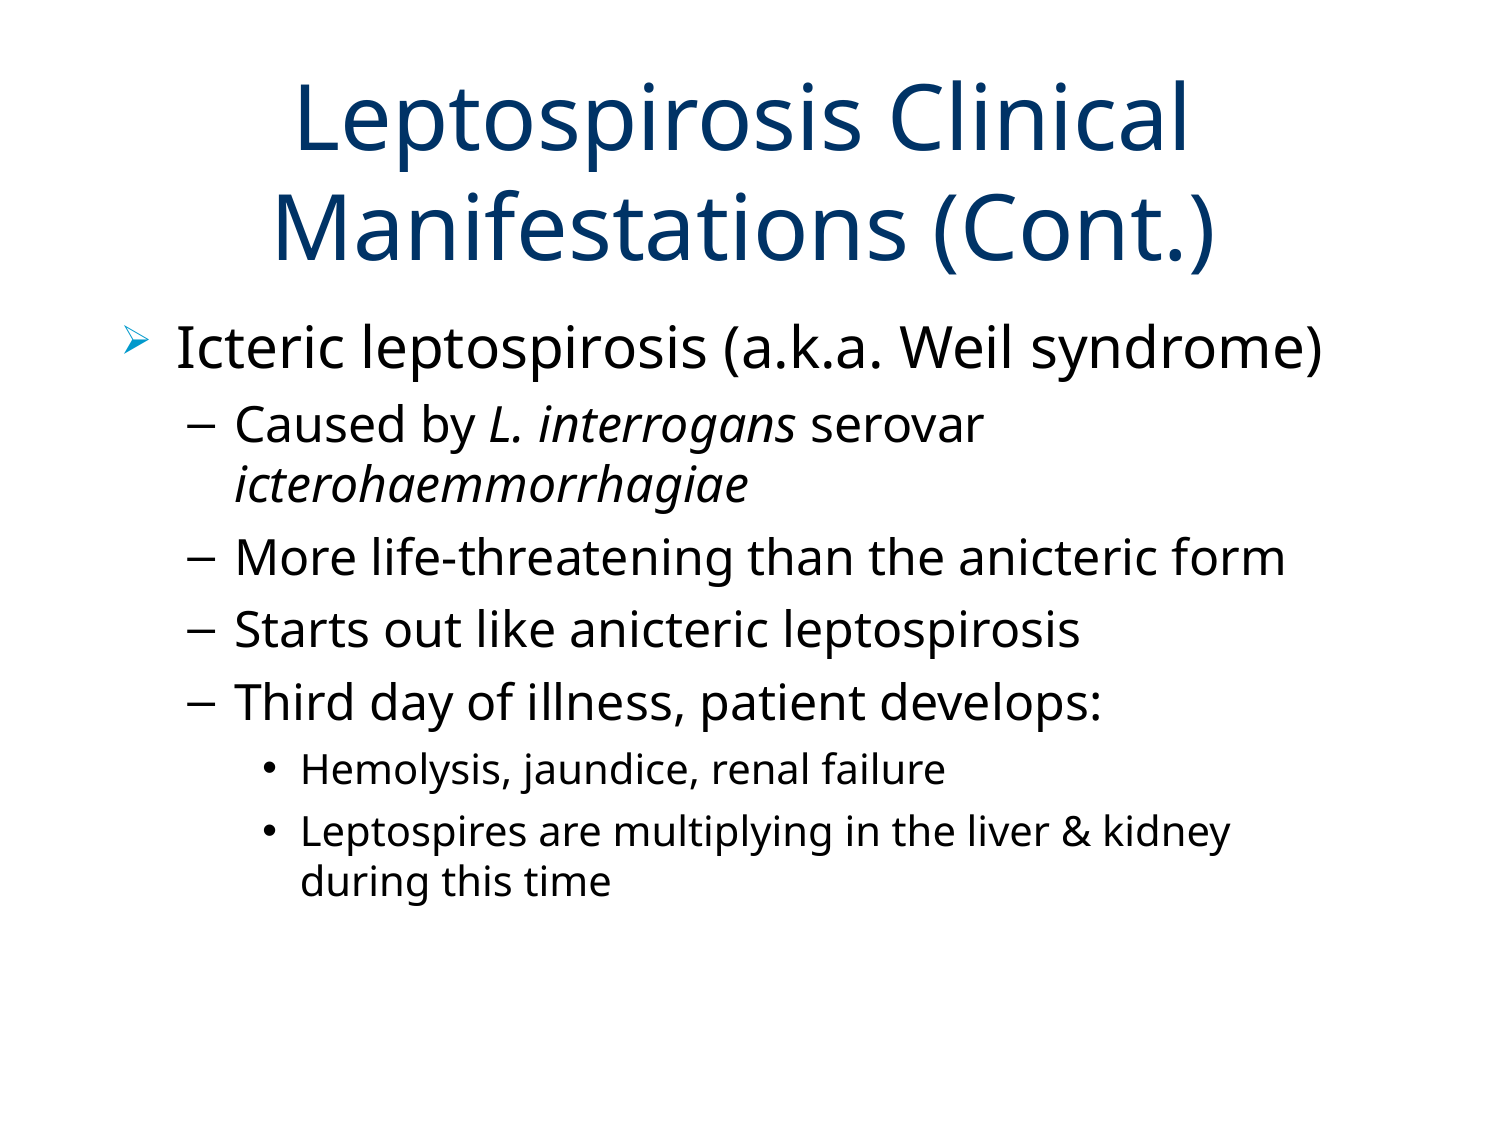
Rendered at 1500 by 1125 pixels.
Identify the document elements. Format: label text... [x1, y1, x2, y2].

list Icteric leptospirosis (a.k.a. Weil syndrome) Caused by L. interrogans serovar icterohaemmorrhagiae More life-threatening than the anicteric form Starts out like anicteric leptospirosis Third day of illness, patient develops: Hemolysis, jaundice, renal failure Leptospires are multiplying in the liver & kidney during this time [105, 301, 1381, 1102]
title Leptospirosis Clinical Manifestations (Cont.) [105, 12, 1381, 301]
